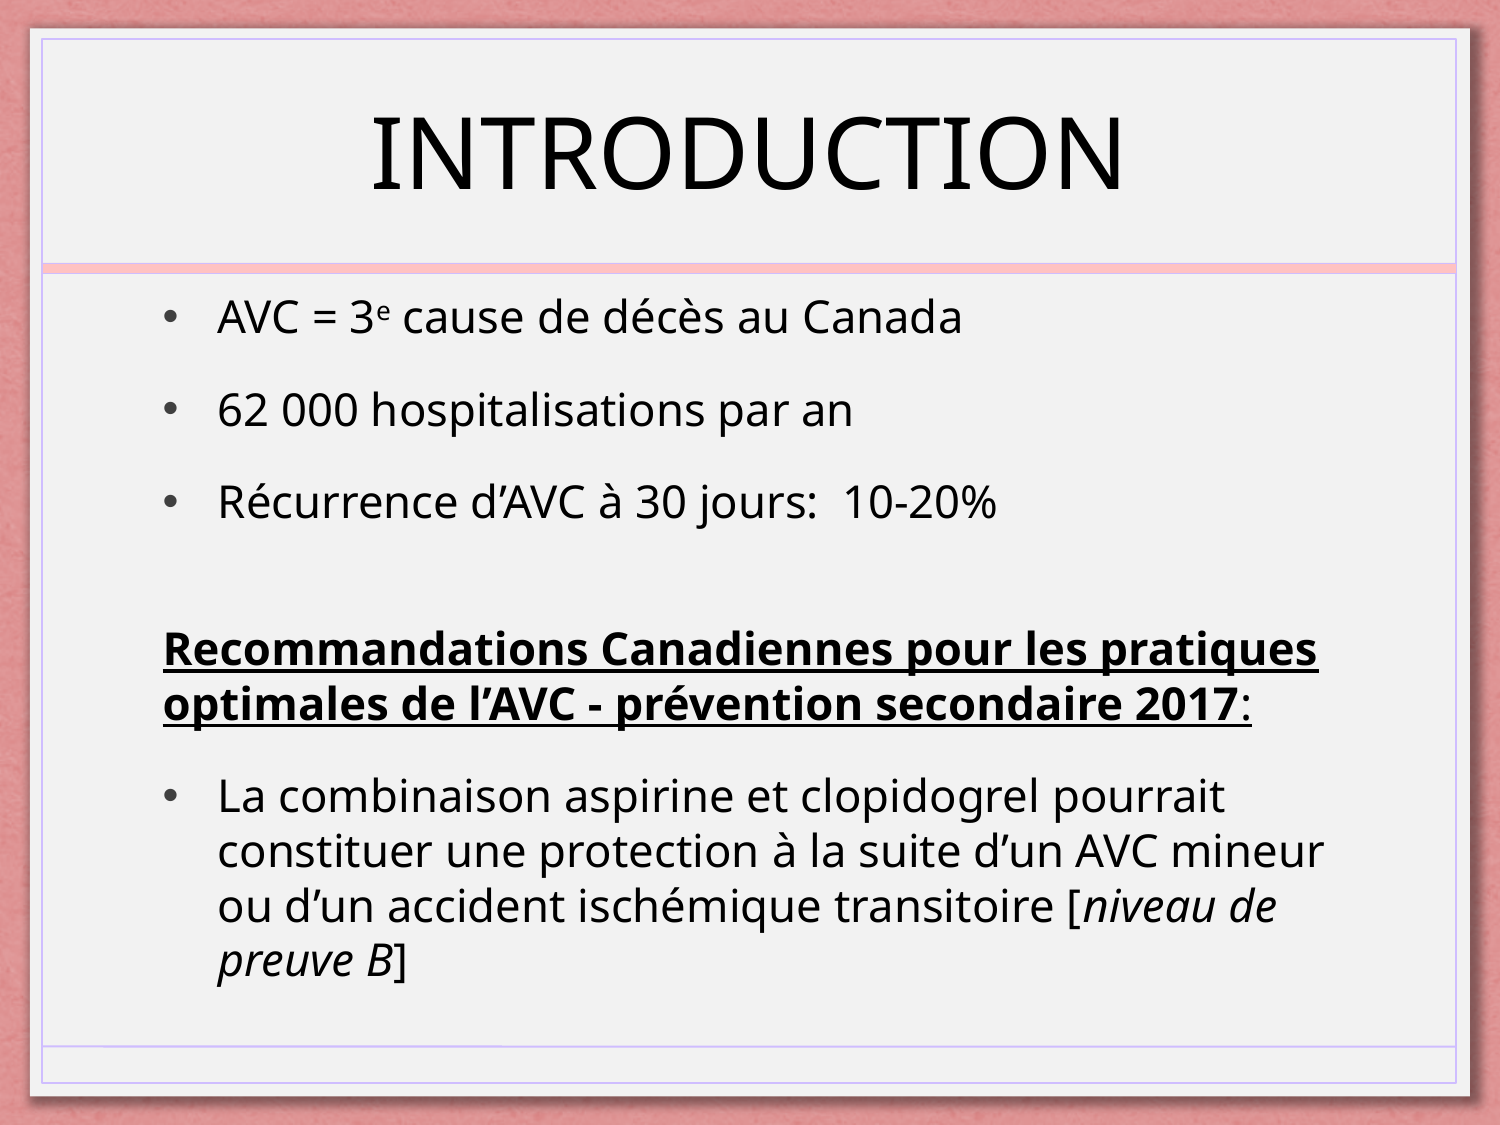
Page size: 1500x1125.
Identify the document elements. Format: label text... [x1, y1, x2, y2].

list AVC = 3e cause de décès au Canada 62 000 hospitalisations par an Récurrence d’AVC à 30 jours: 10-20% Recommandations Canadiennes pour les pratiques optimales de l’AVC - prévention secondaire 2017: La combinaison aspirine et clopidogrel pourrait constituer une protection à la suite d’un AVC mineur ou d’un accident ischémique transitoire [niveau de preuve B] [147, 280, 1353, 995]
title INTRODUCTION [147, 40, 1353, 260]
